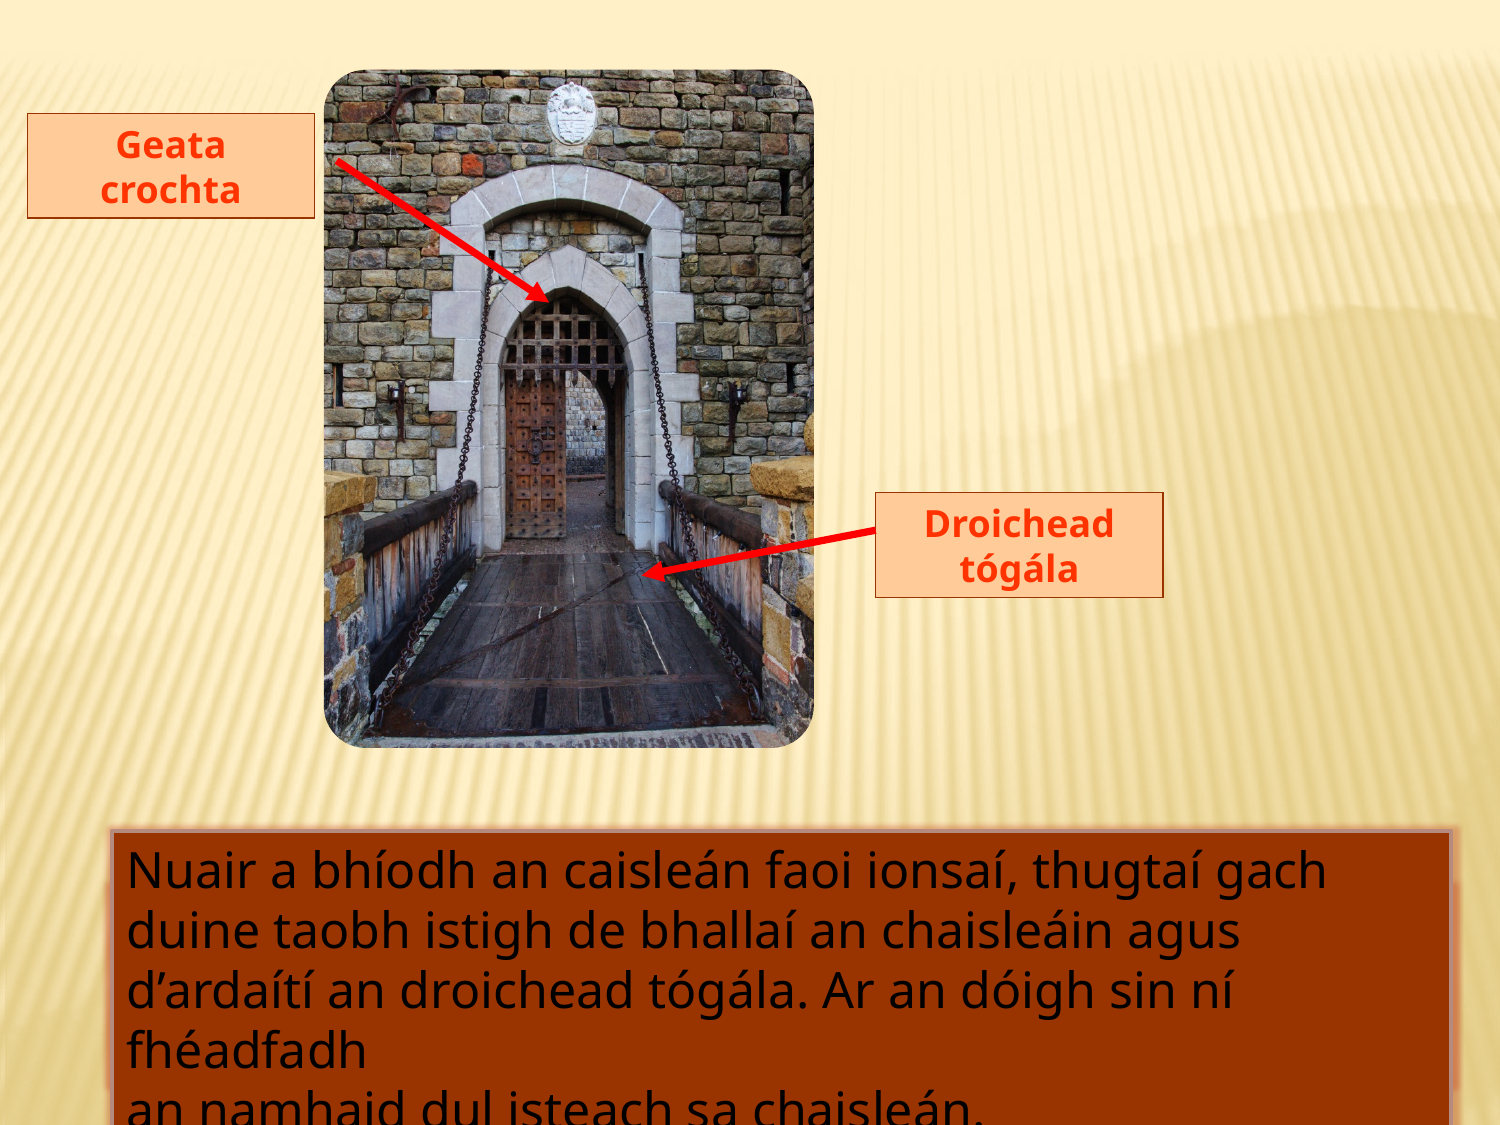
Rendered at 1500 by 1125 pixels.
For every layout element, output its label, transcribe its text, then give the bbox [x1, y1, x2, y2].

picture [323, 69, 815, 749]
text_box Nuair a bhíodh an caisleán faoi ionsaí, thugtaí gach duine taobh istigh de bhallaí an chaisleáin agus d’ardaítí an droichead tógála. Ar an dóigh sin ní fhéadfadh an namhaid dul isteach sa chaisleán. [110, 829, 1453, 1125]
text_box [27, 113, 550, 303]
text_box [641, 492, 1164, 599]
